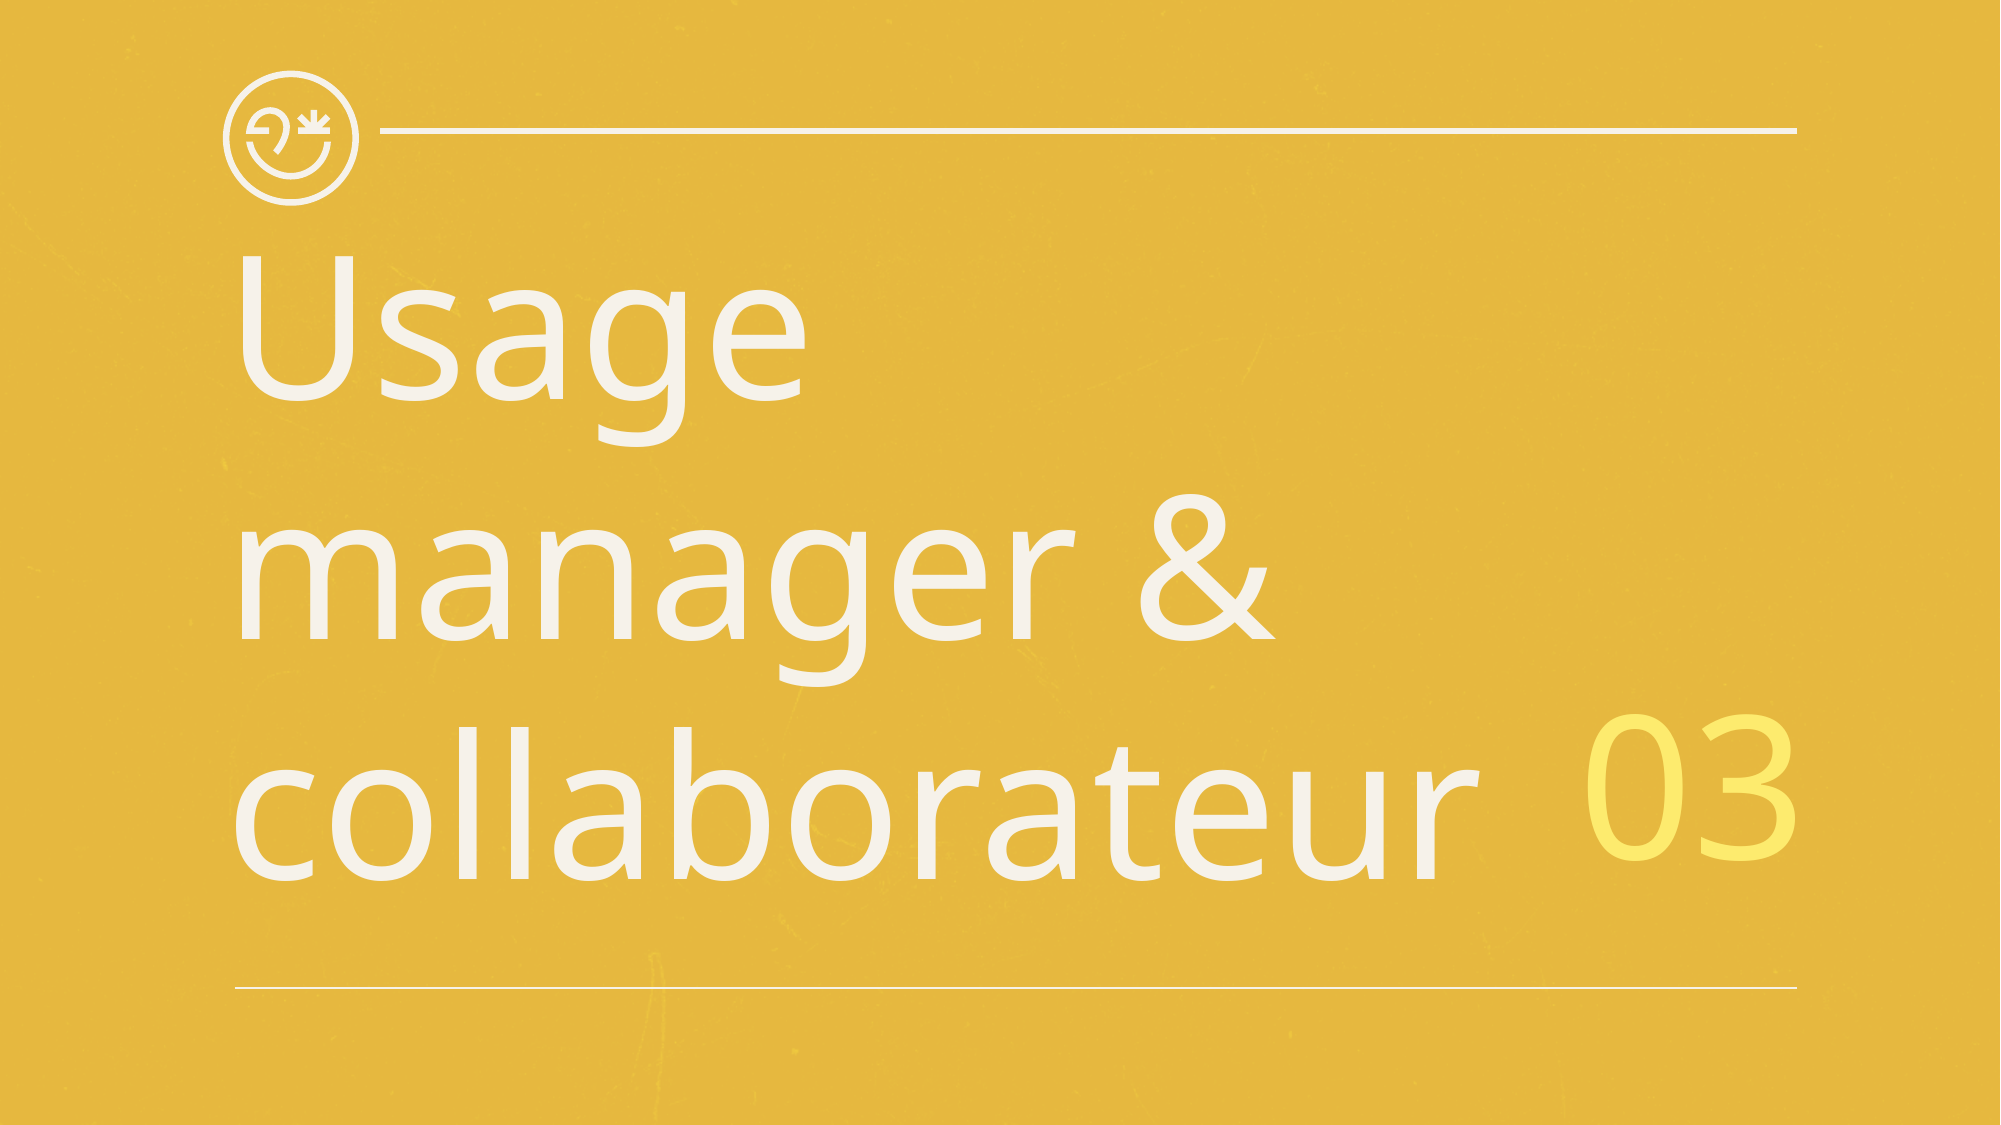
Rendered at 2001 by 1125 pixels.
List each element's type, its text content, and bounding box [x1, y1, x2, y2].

picture [0, 0, 2000, 1125]
list 03 [1503, 552, 1823, 907]
title Usage manager & collaborateur [210, 192, 1788, 816]
